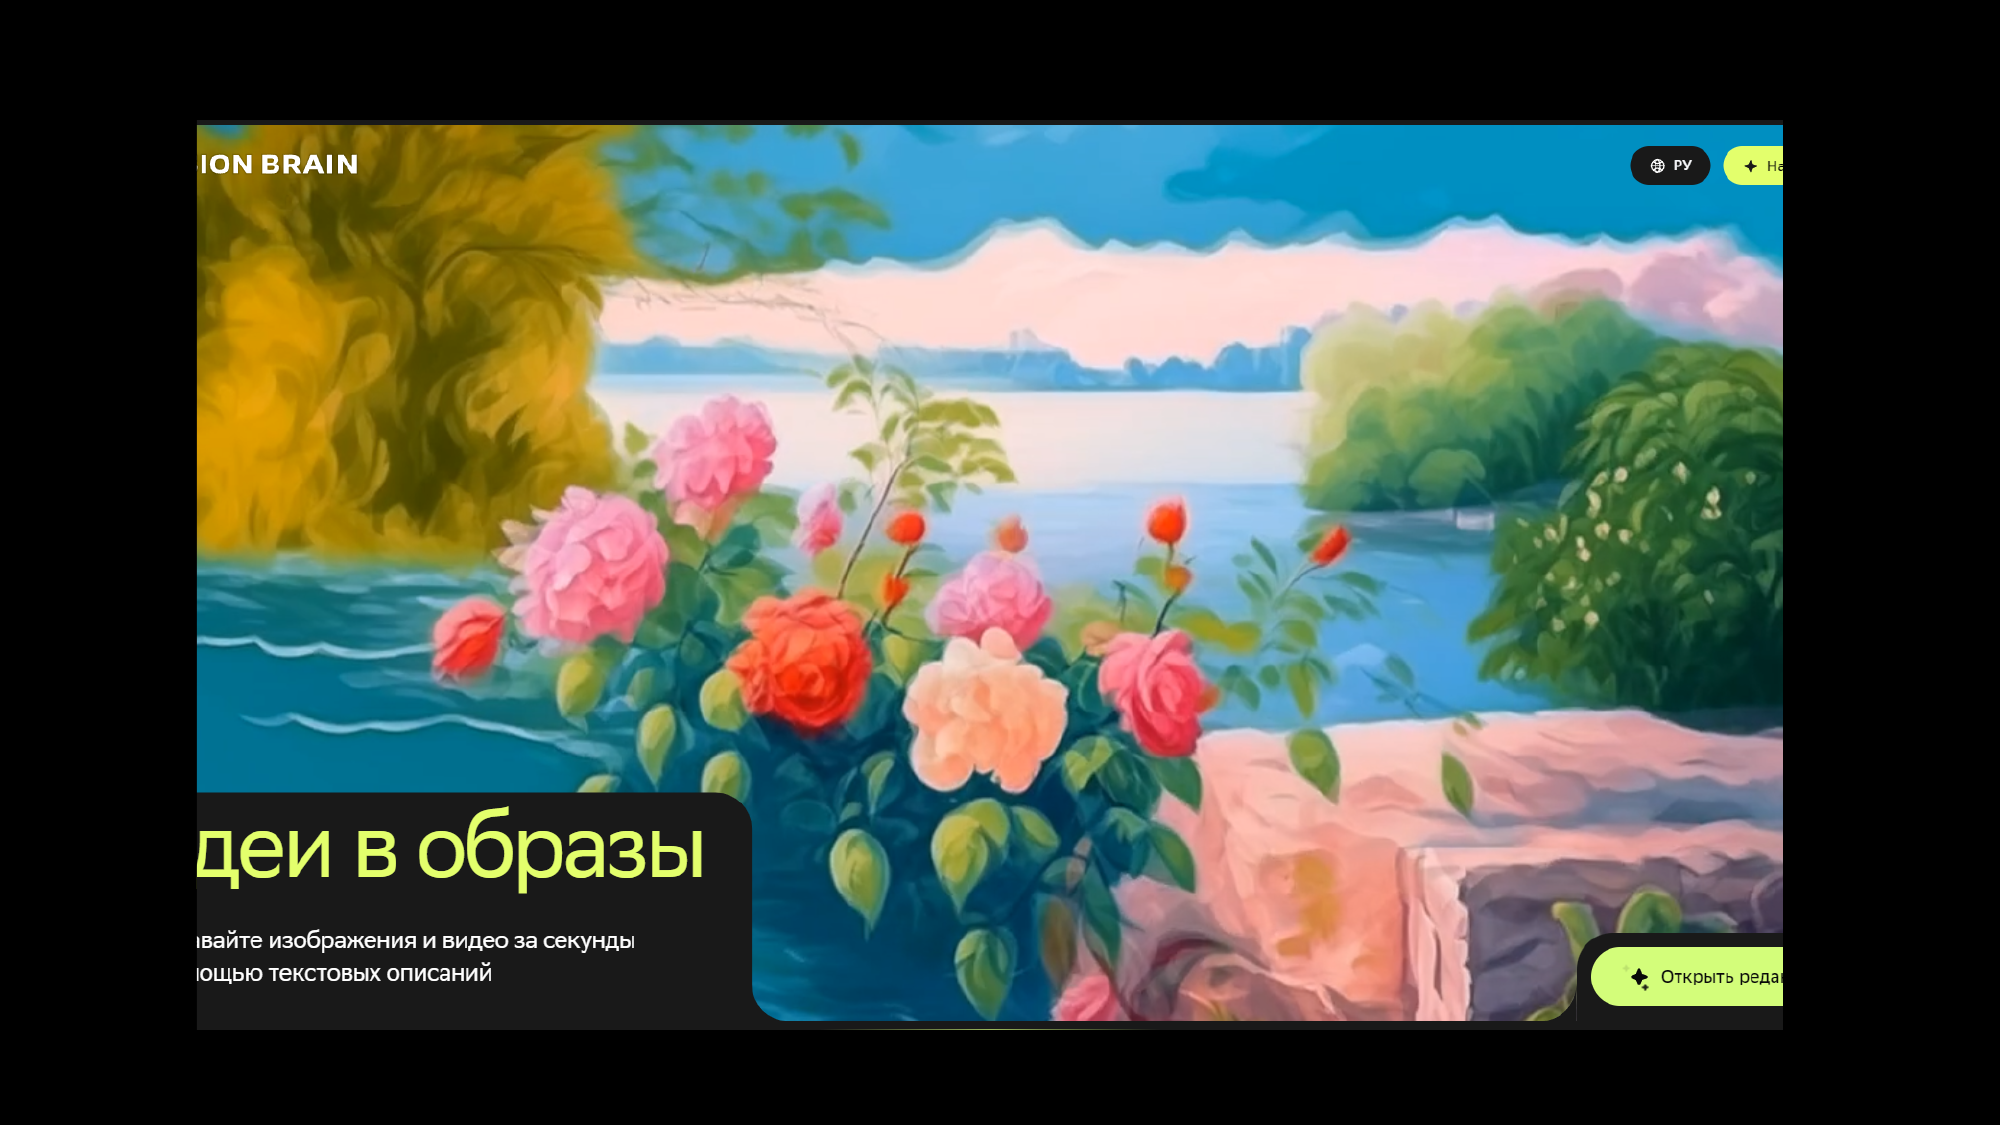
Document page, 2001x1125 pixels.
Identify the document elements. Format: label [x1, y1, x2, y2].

picture [196, 120, 1783, 1030]
picture [1631, 147, 1710, 184]
picture [1724, 147, 1783, 184]
